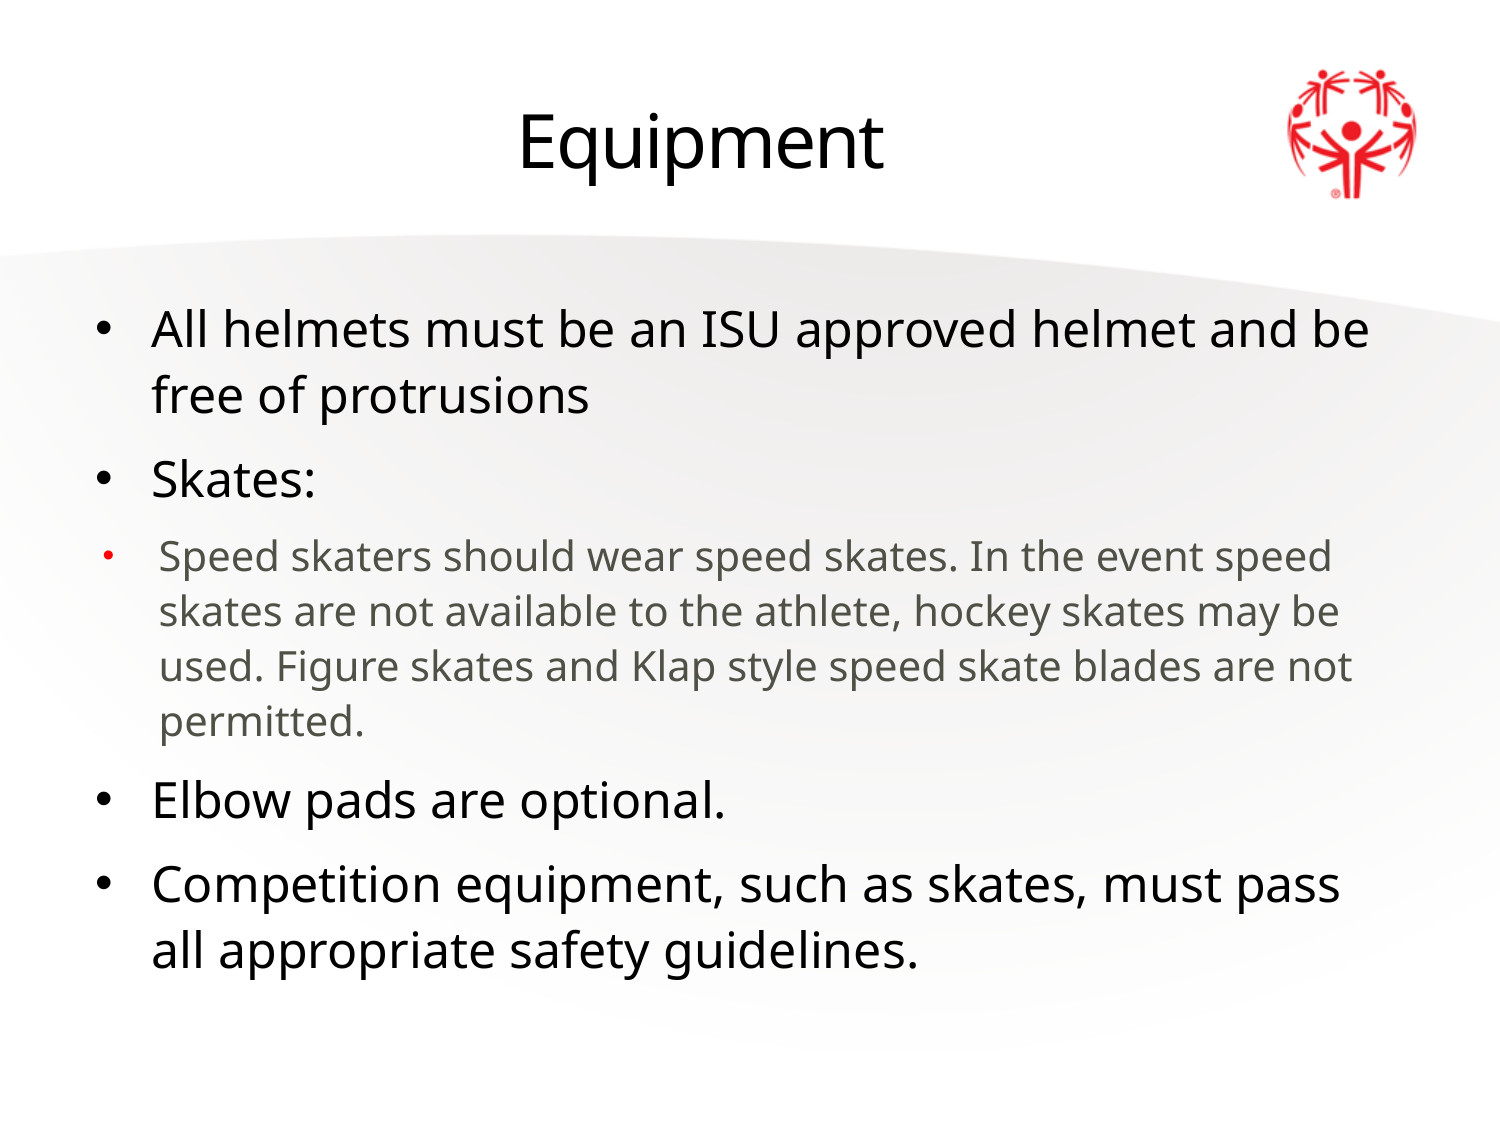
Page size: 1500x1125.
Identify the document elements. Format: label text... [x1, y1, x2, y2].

list All helmets must be an ISU approved helmet and be free of protrusions Skates: Speed skaters should wear speed skates. In the event speed skates are not available to the athlete, hockey skates may be used. Figure skates and Klap style speed skate blades are not permitted. Elbow pads are optional. Competition equipment, such as skates, must pass all appropriate safety guidelines. [89, 285, 1388, 1018]
title Equipment [89, 60, 1314, 232]
picture [0, 0, 1500, 1125]
